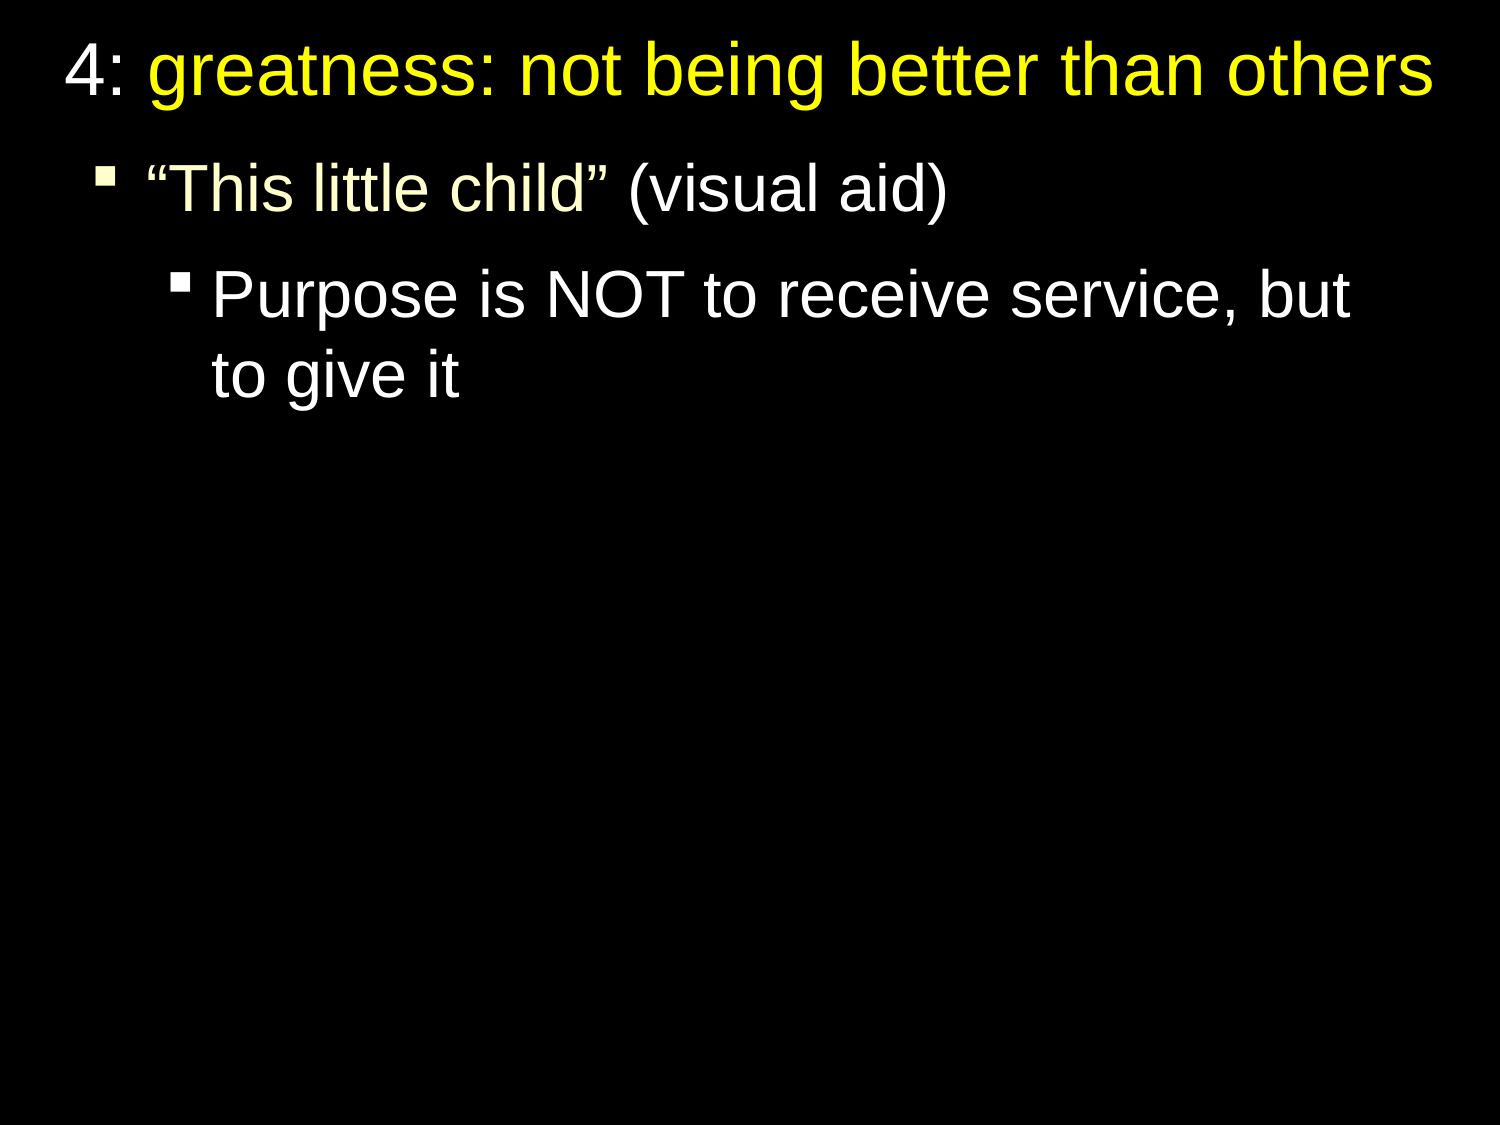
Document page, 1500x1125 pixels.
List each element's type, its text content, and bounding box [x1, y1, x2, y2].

title 4: greatness: not being better than others [43, 6, 1457, 125]
list “This little child” (visual aid) Purpose is NOT to receive service, but to give it [75, 137, 1425, 1041]
